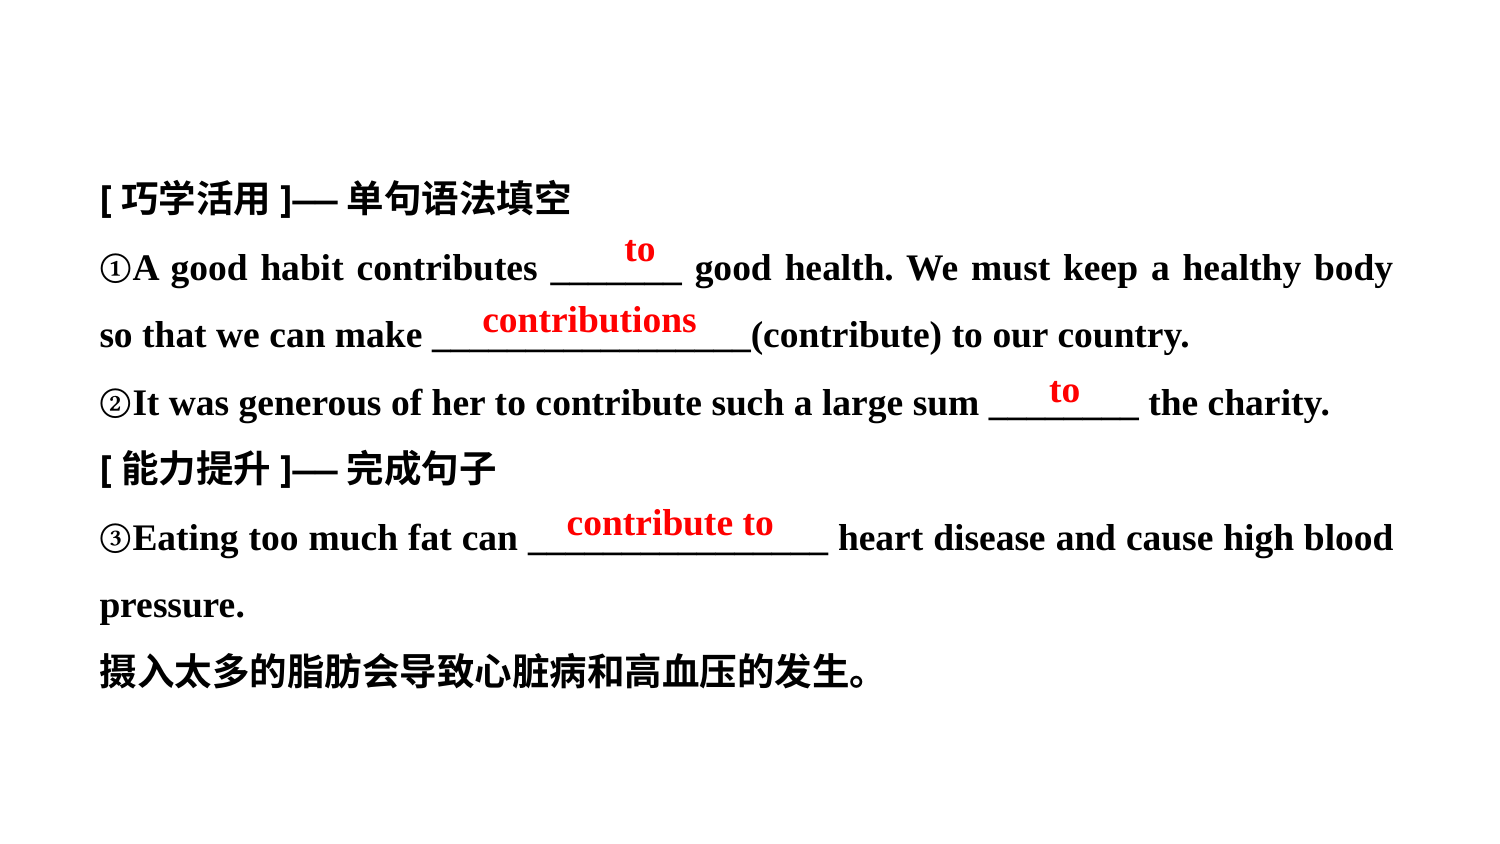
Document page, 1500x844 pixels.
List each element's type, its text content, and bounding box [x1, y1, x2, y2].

text_box to [1037, 359, 1139, 416]
text_box contributions [471, 288, 755, 346]
list [巧学活用]——单句语法填空 ①A good habit contributes _______ good health. We must keep a healthy body so that we can make _________________(contribute) to our country. ②It was generous of her to contribute such a large sum ________ the charity. [能力提升]——完成句子 ③Eating too much fat can ________________ heart disease and cause high blood pressure. 摄入太多的脂肪会导致心脏病和高血压的发生。 [88, 147, 1406, 704]
text_box to [613, 218, 714, 275]
text_box contribute to [555, 492, 786, 549]
